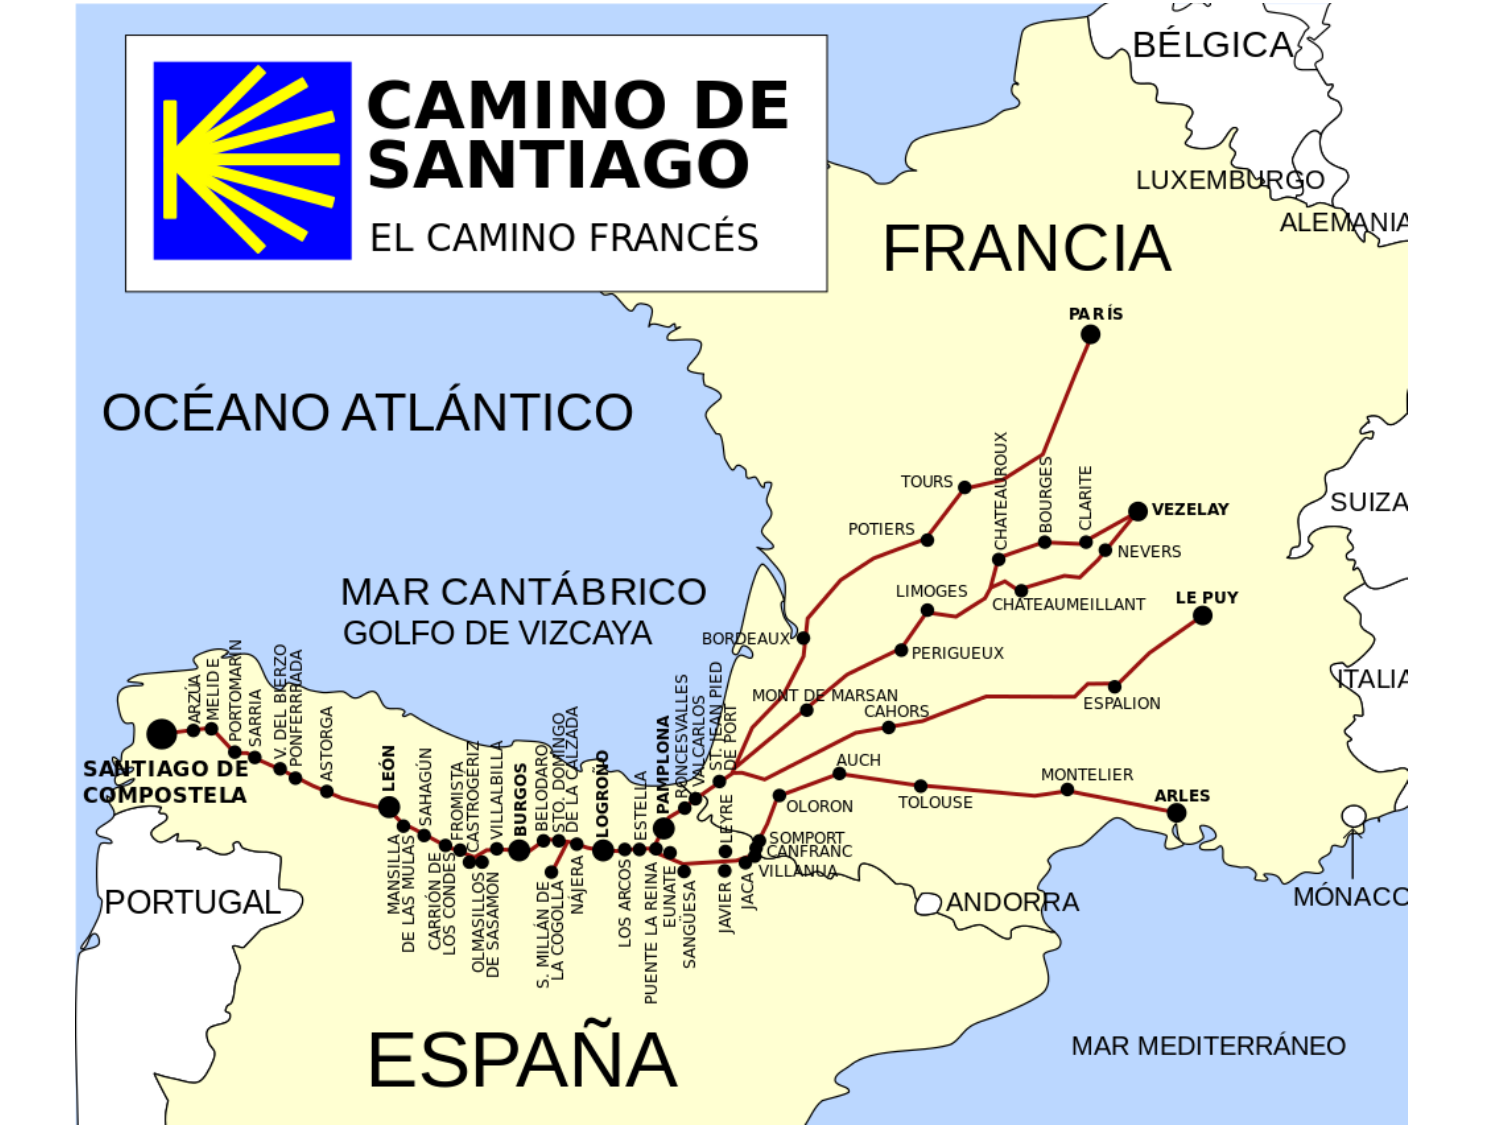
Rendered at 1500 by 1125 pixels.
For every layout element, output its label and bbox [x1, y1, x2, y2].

picture [74, 3, 1408, 1125]
